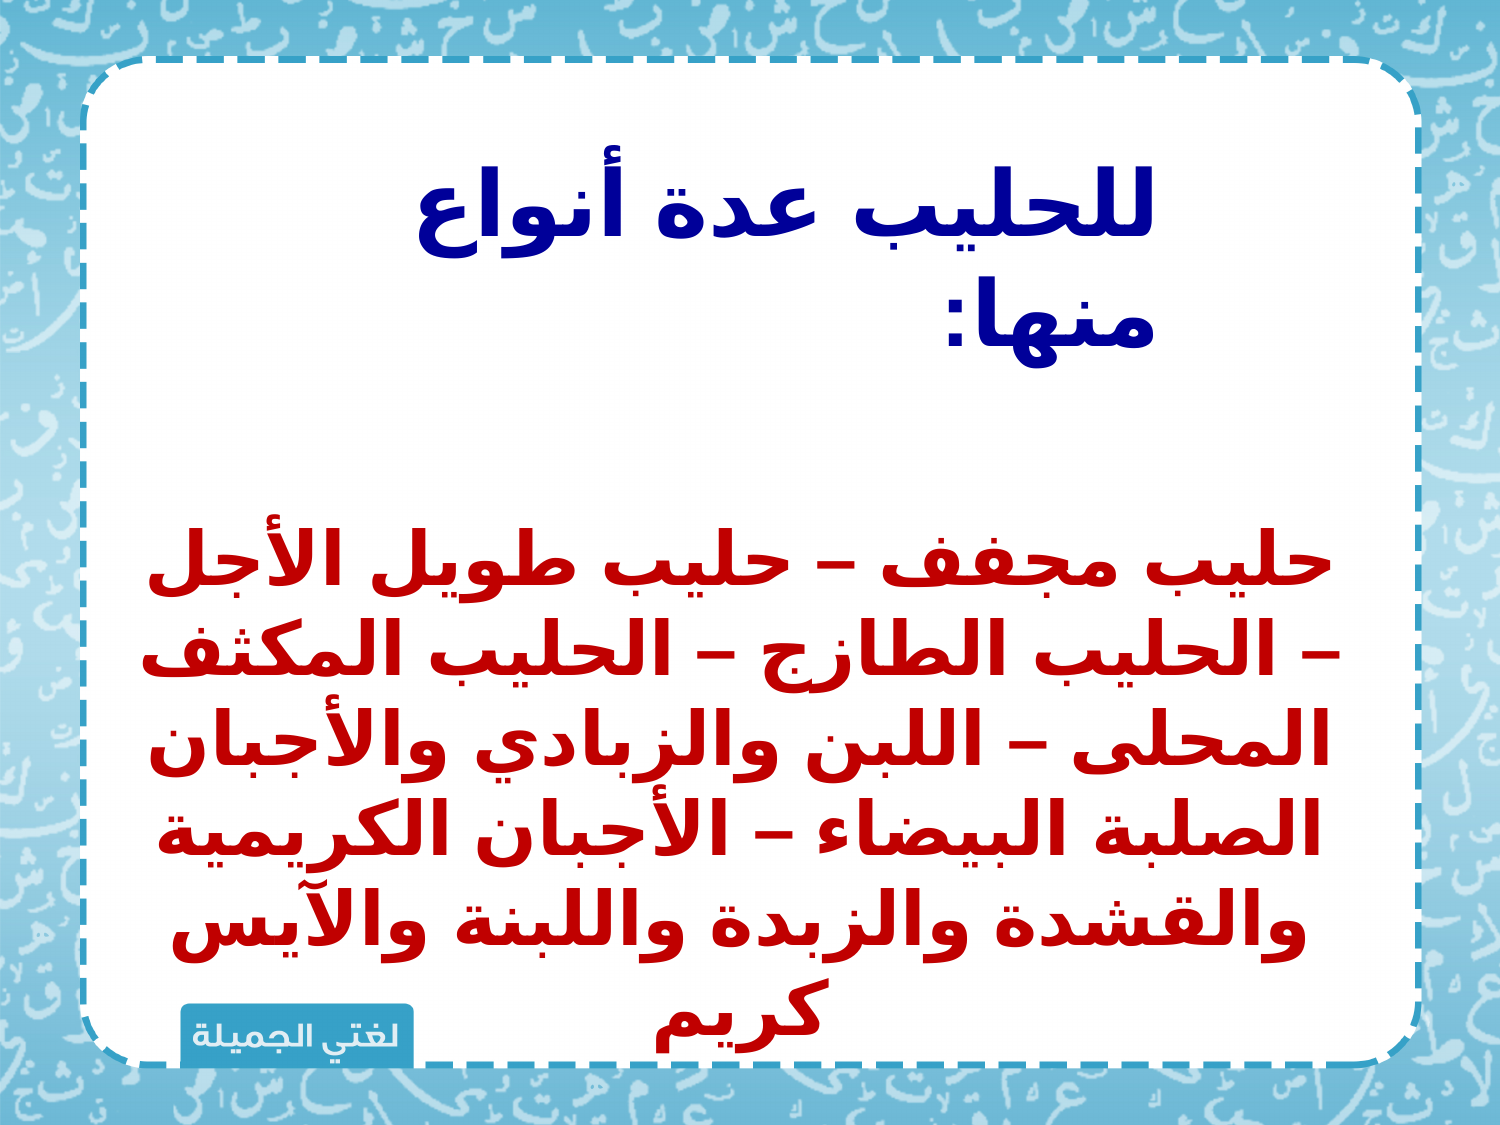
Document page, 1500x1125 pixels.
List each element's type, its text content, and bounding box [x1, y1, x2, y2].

text_box للحليب عدة أنواع منها: [395, 137, 1176, 372]
text_box حليب مجفف – حليب طويل الأجل – الحليب الطازج – الحليب المكثف المحلى – اللبن والزبادي والأجبان الصلبة البيضاء – الأجبان الكريمية والقشدة والزبدة واللبنة والآيس كريم [102, 503, 1379, 1058]
picture [0, 0, 1500, 1125]
